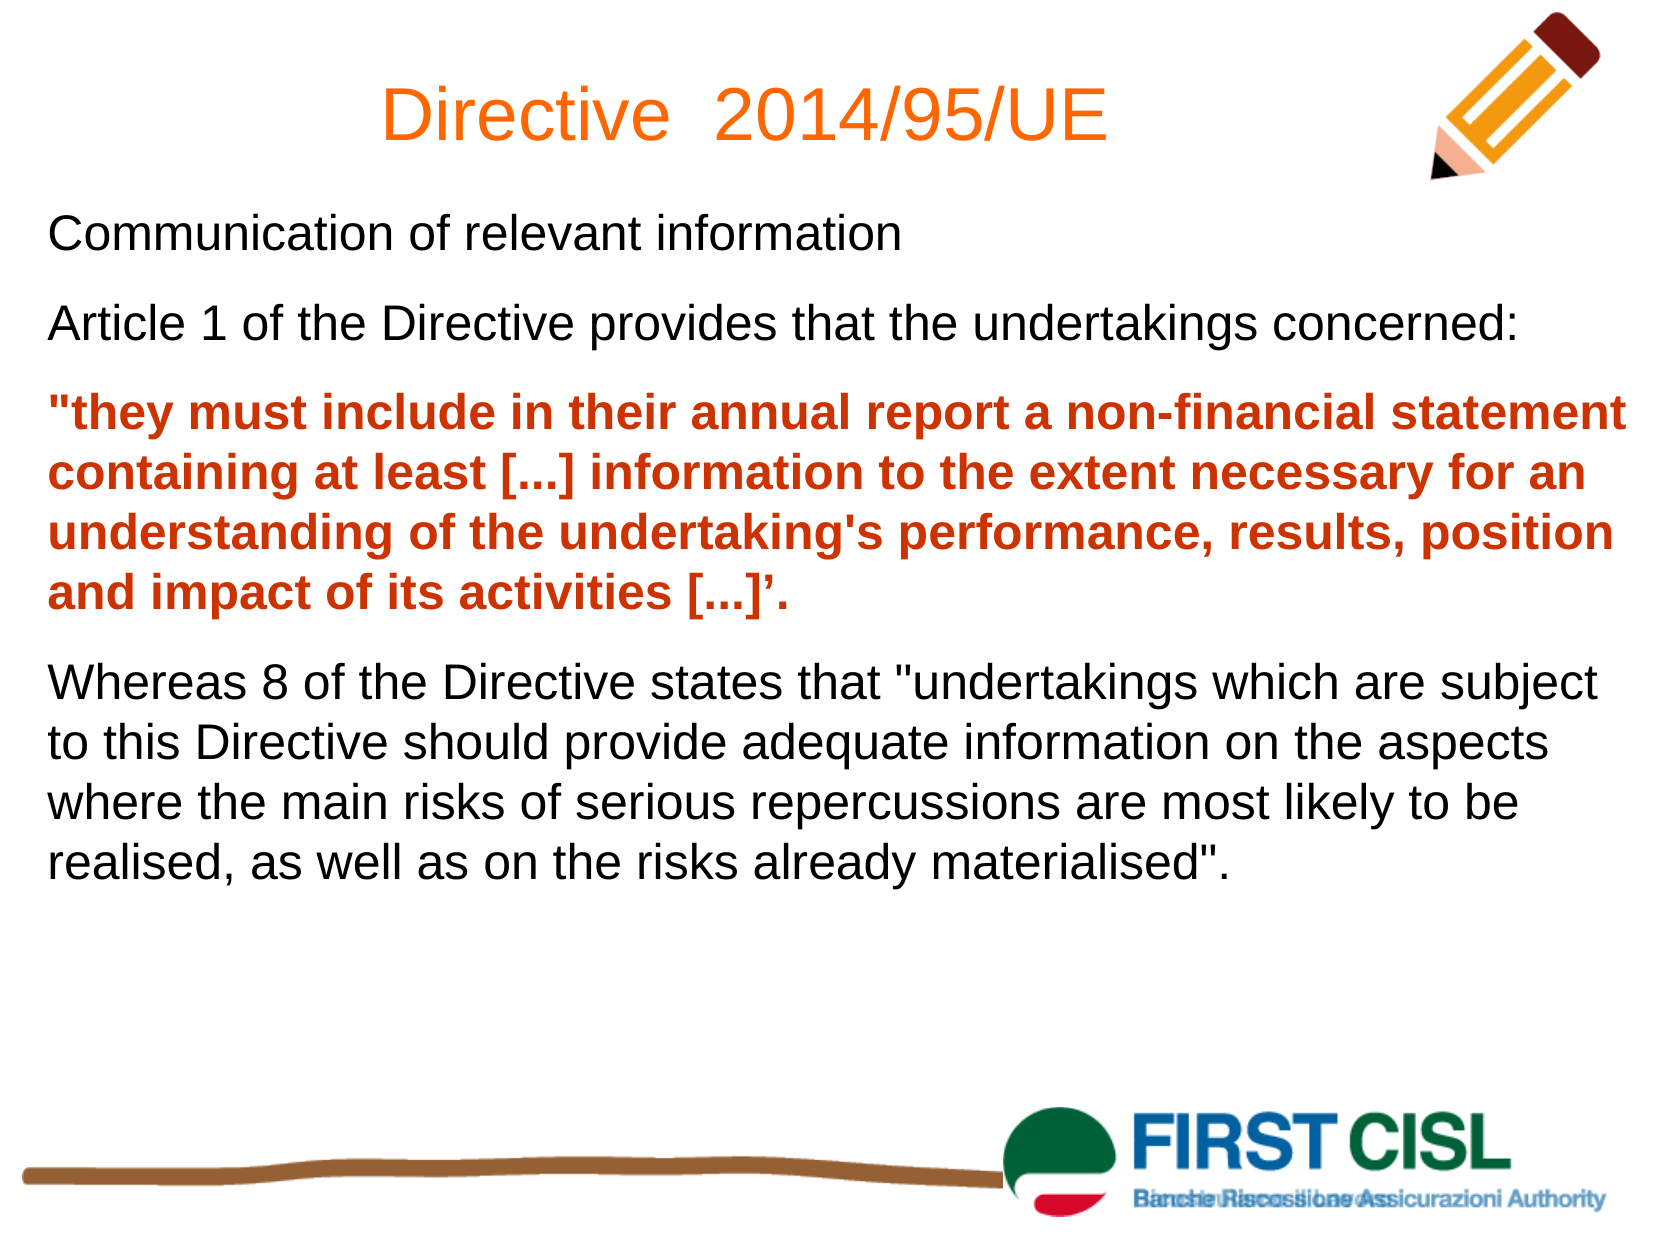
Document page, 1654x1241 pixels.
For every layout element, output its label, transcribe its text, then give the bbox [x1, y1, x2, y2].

picture [22, 1106, 1649, 1217]
picture [1430, 12, 1601, 181]
text_box Communication of relevant information Article 1 of the Directive provides that the undertakings concerned: "they must include in their annual report a non-financial statement containing at least [...] information to the extent necessary for an understanding of the undertaking's performance, results, position and impact of its activities [...]’. Whereas 8 of the Directive states that "undertakings which are subject to this Directive should provide adequate information on the aspects where the main risks of serious repercussions are most likely to be realised, as well as on the risks already materialised". [47, 200, 1654, 1121]
text_box Directive 2014/95/UE [82, 49, 1429, 172]
